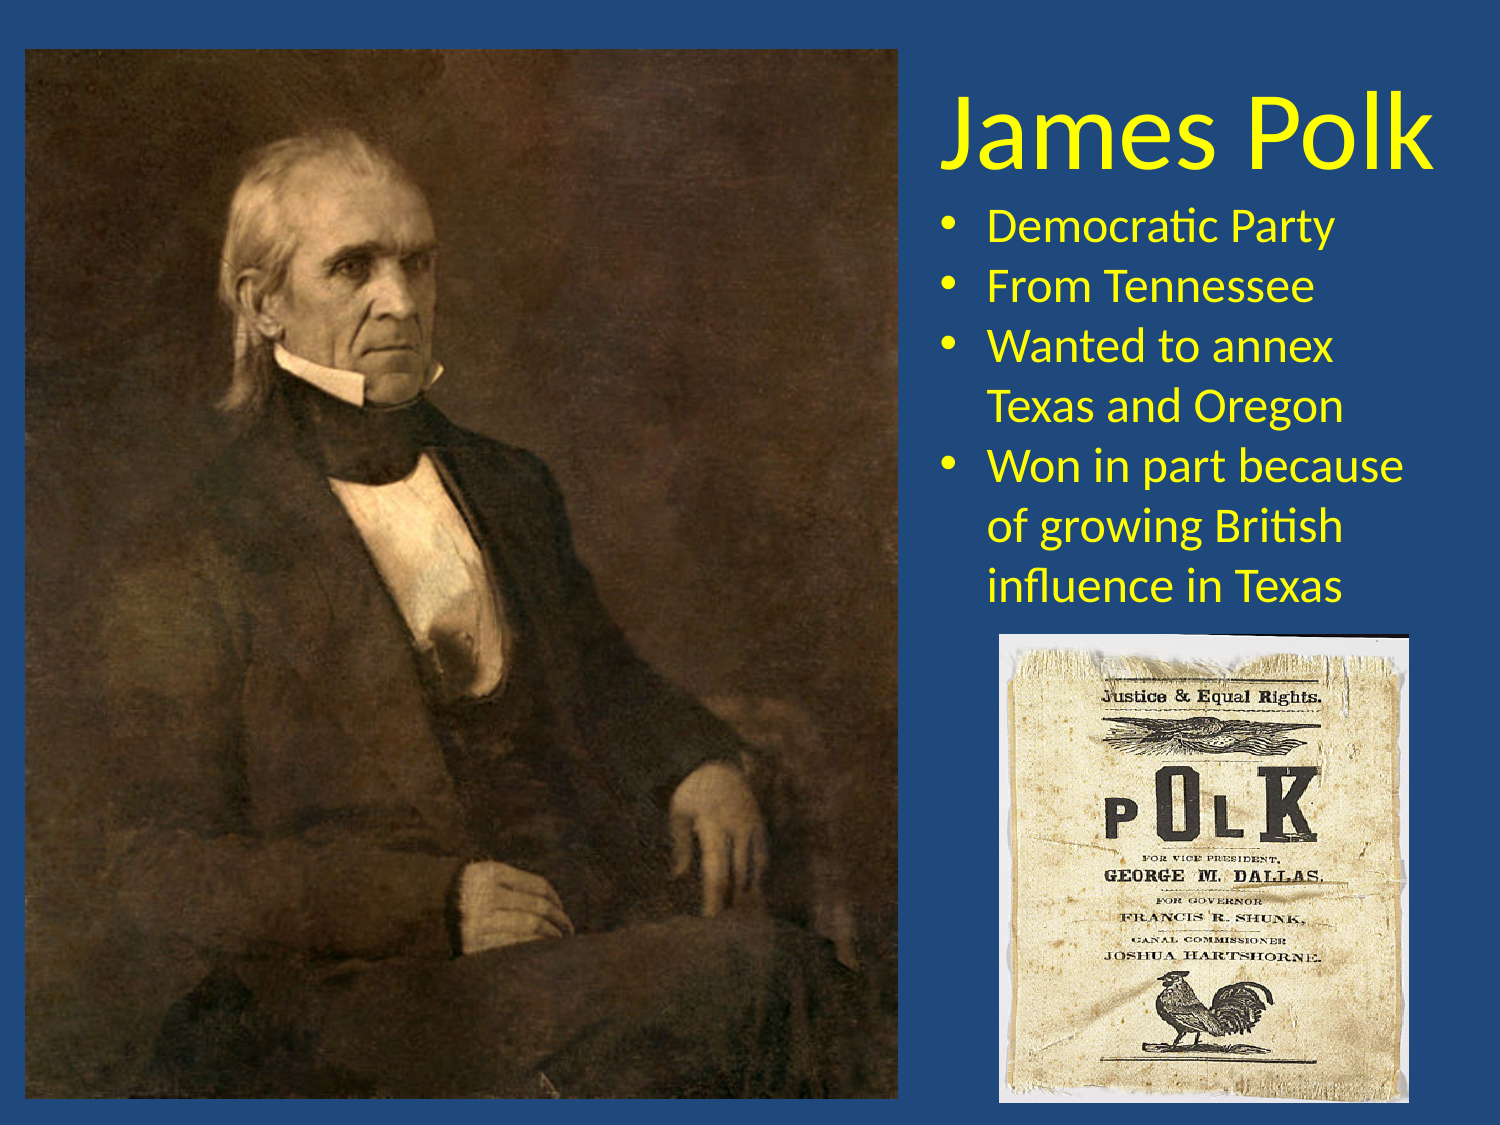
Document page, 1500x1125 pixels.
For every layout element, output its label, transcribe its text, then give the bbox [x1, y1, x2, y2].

text_box James Polk Democratic Party From Tennessee Wanted to annex Texas and Oregon Won in part because of growing British influence in Texas [924, 49, 1463, 620]
picture [999, 633, 1409, 1104]
picture [25, 49, 898, 1099]
